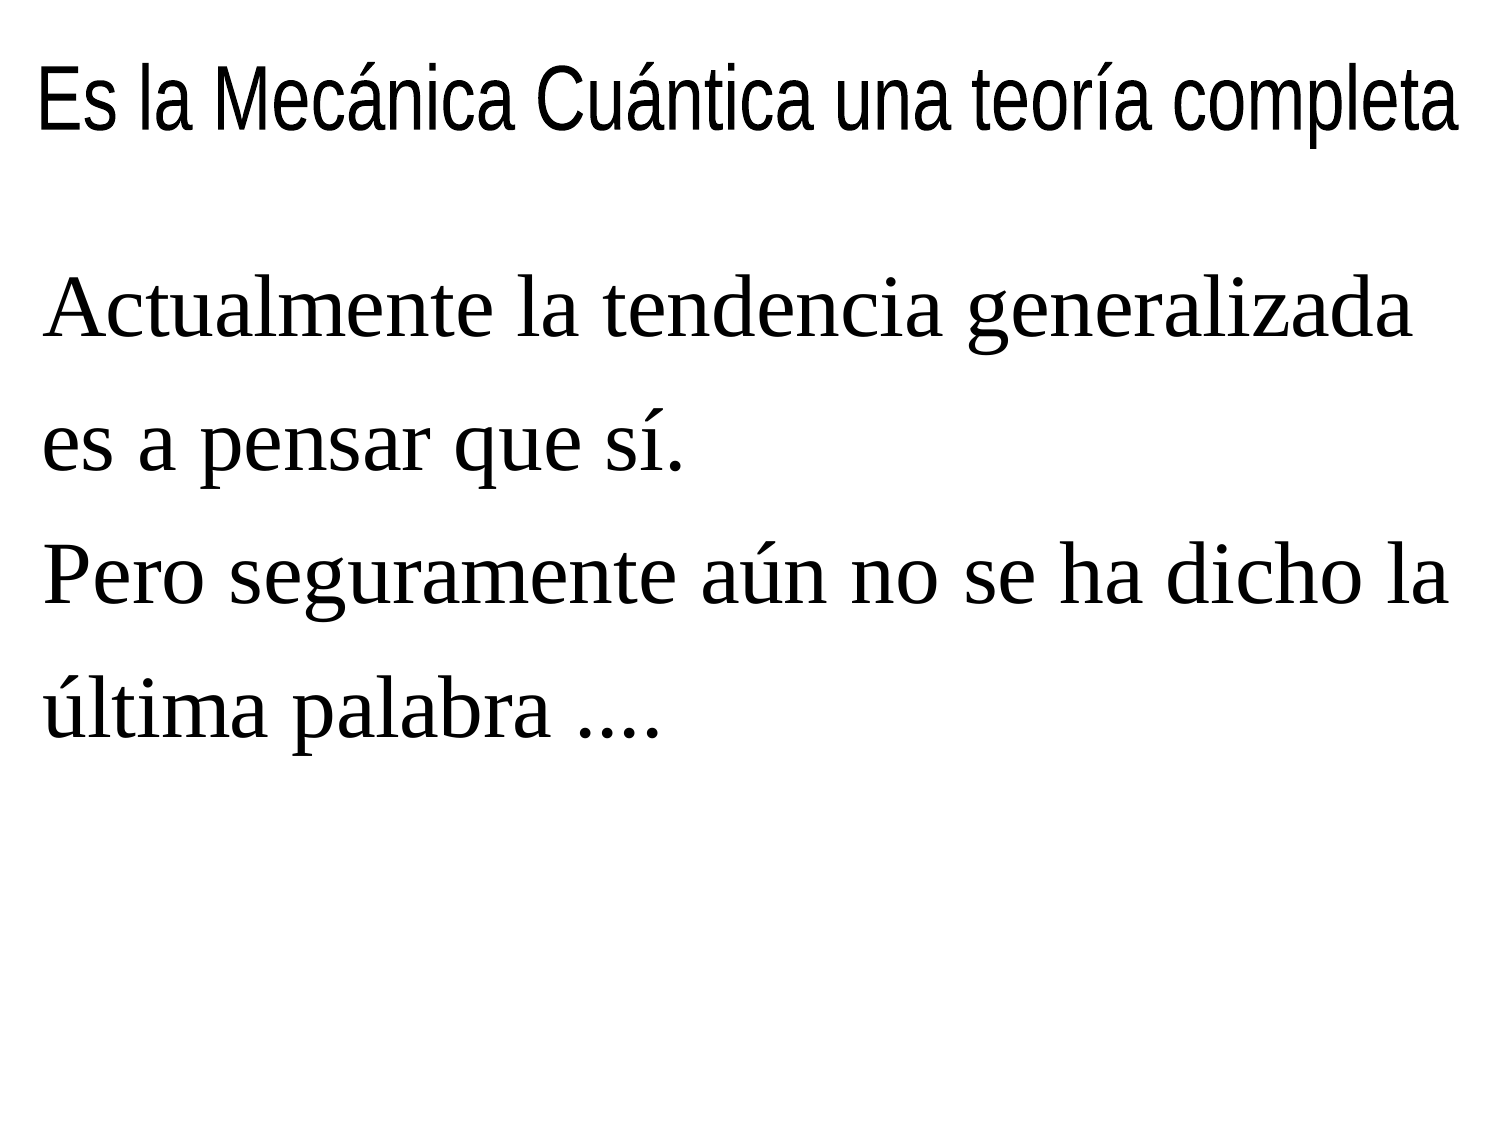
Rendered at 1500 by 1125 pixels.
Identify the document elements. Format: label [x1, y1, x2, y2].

text_box [29, 255, 1471, 776]
